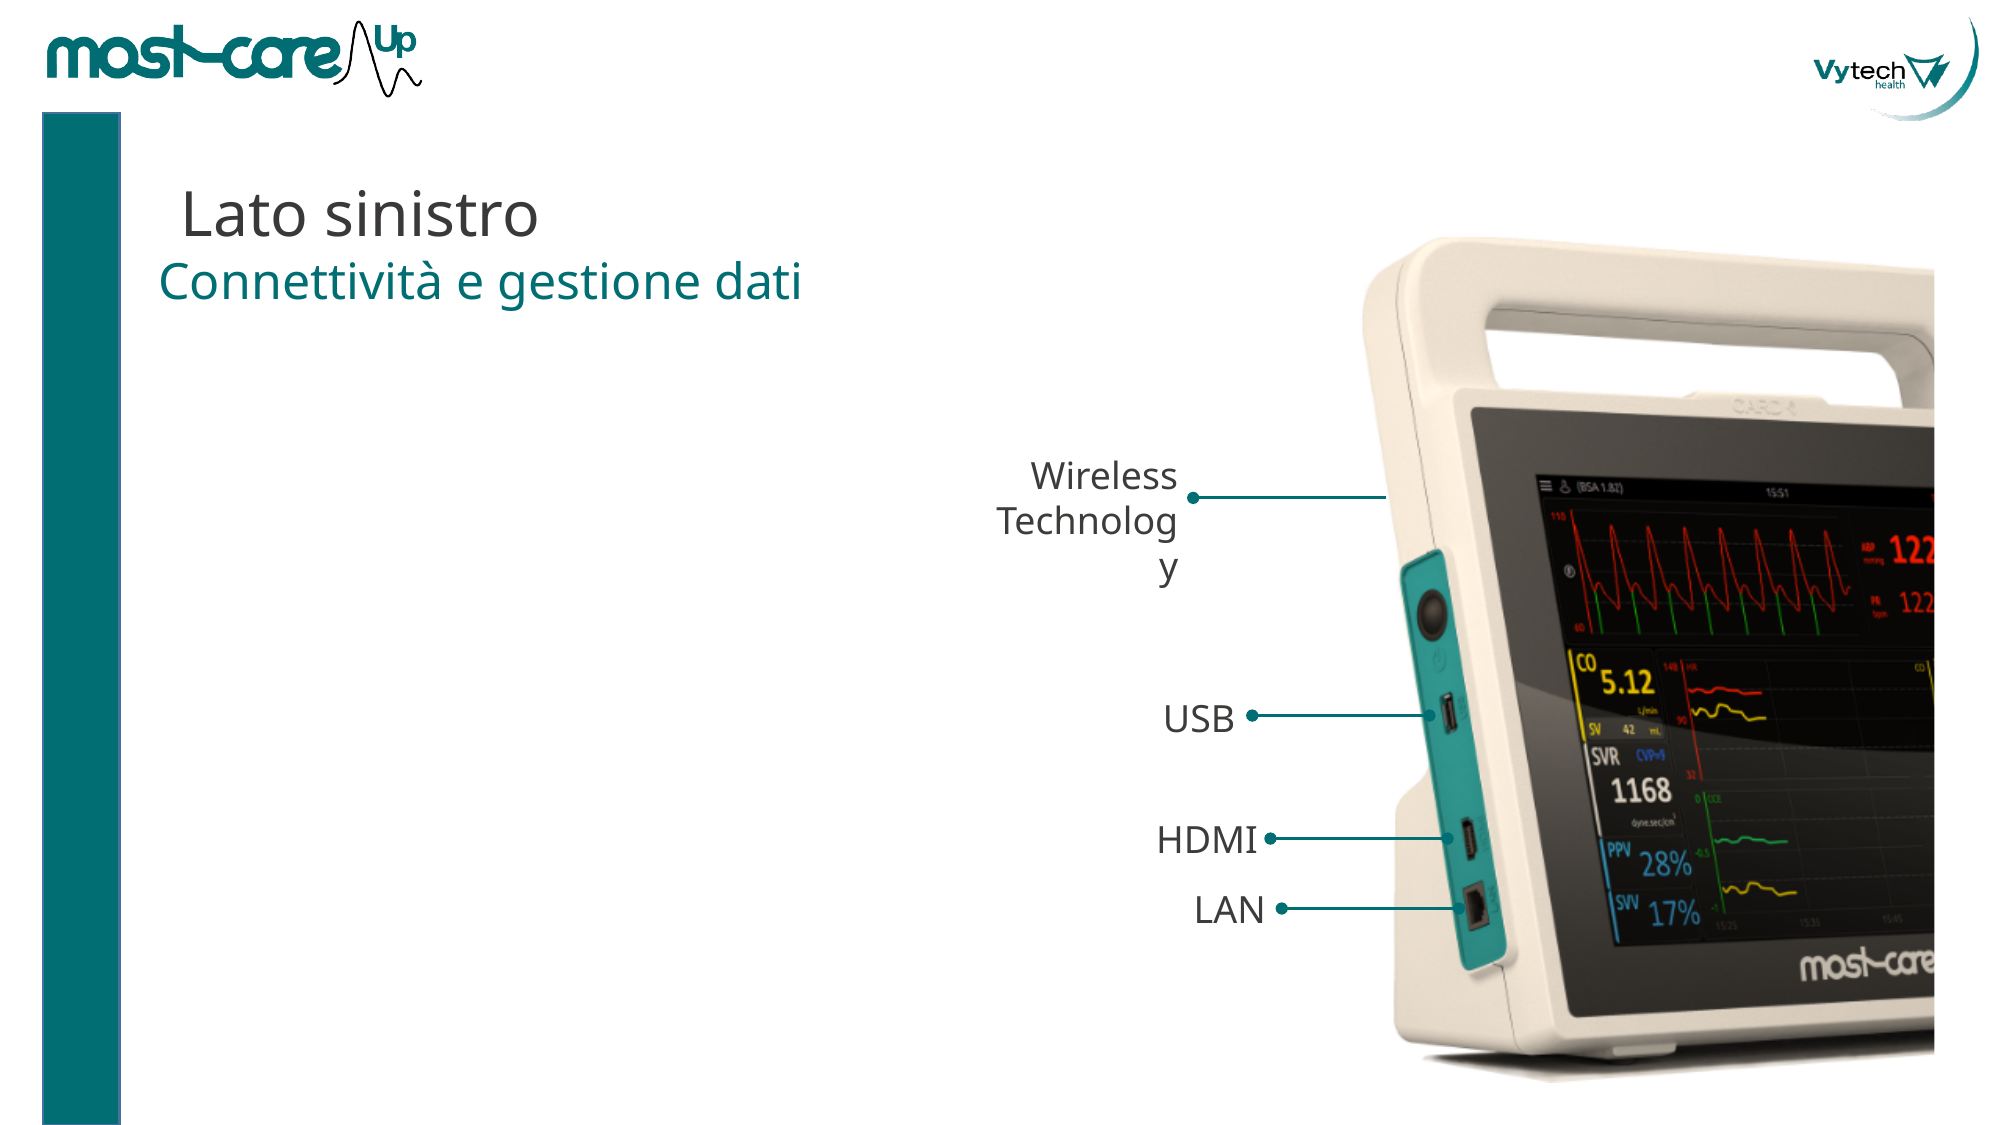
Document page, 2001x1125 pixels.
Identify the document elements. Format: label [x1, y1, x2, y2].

picture [1344, 237, 1935, 1083]
text_box [1177, 878, 1459, 939]
text_box [1811, 0, 1999, 140]
text_box [42, 112, 121, 1125]
text_box [1144, 687, 1430, 749]
picture [35, 14, 434, 103]
text_box [165, 167, 834, 311]
text_box [1143, 808, 1448, 869]
text_box [964, 445, 1386, 552]
